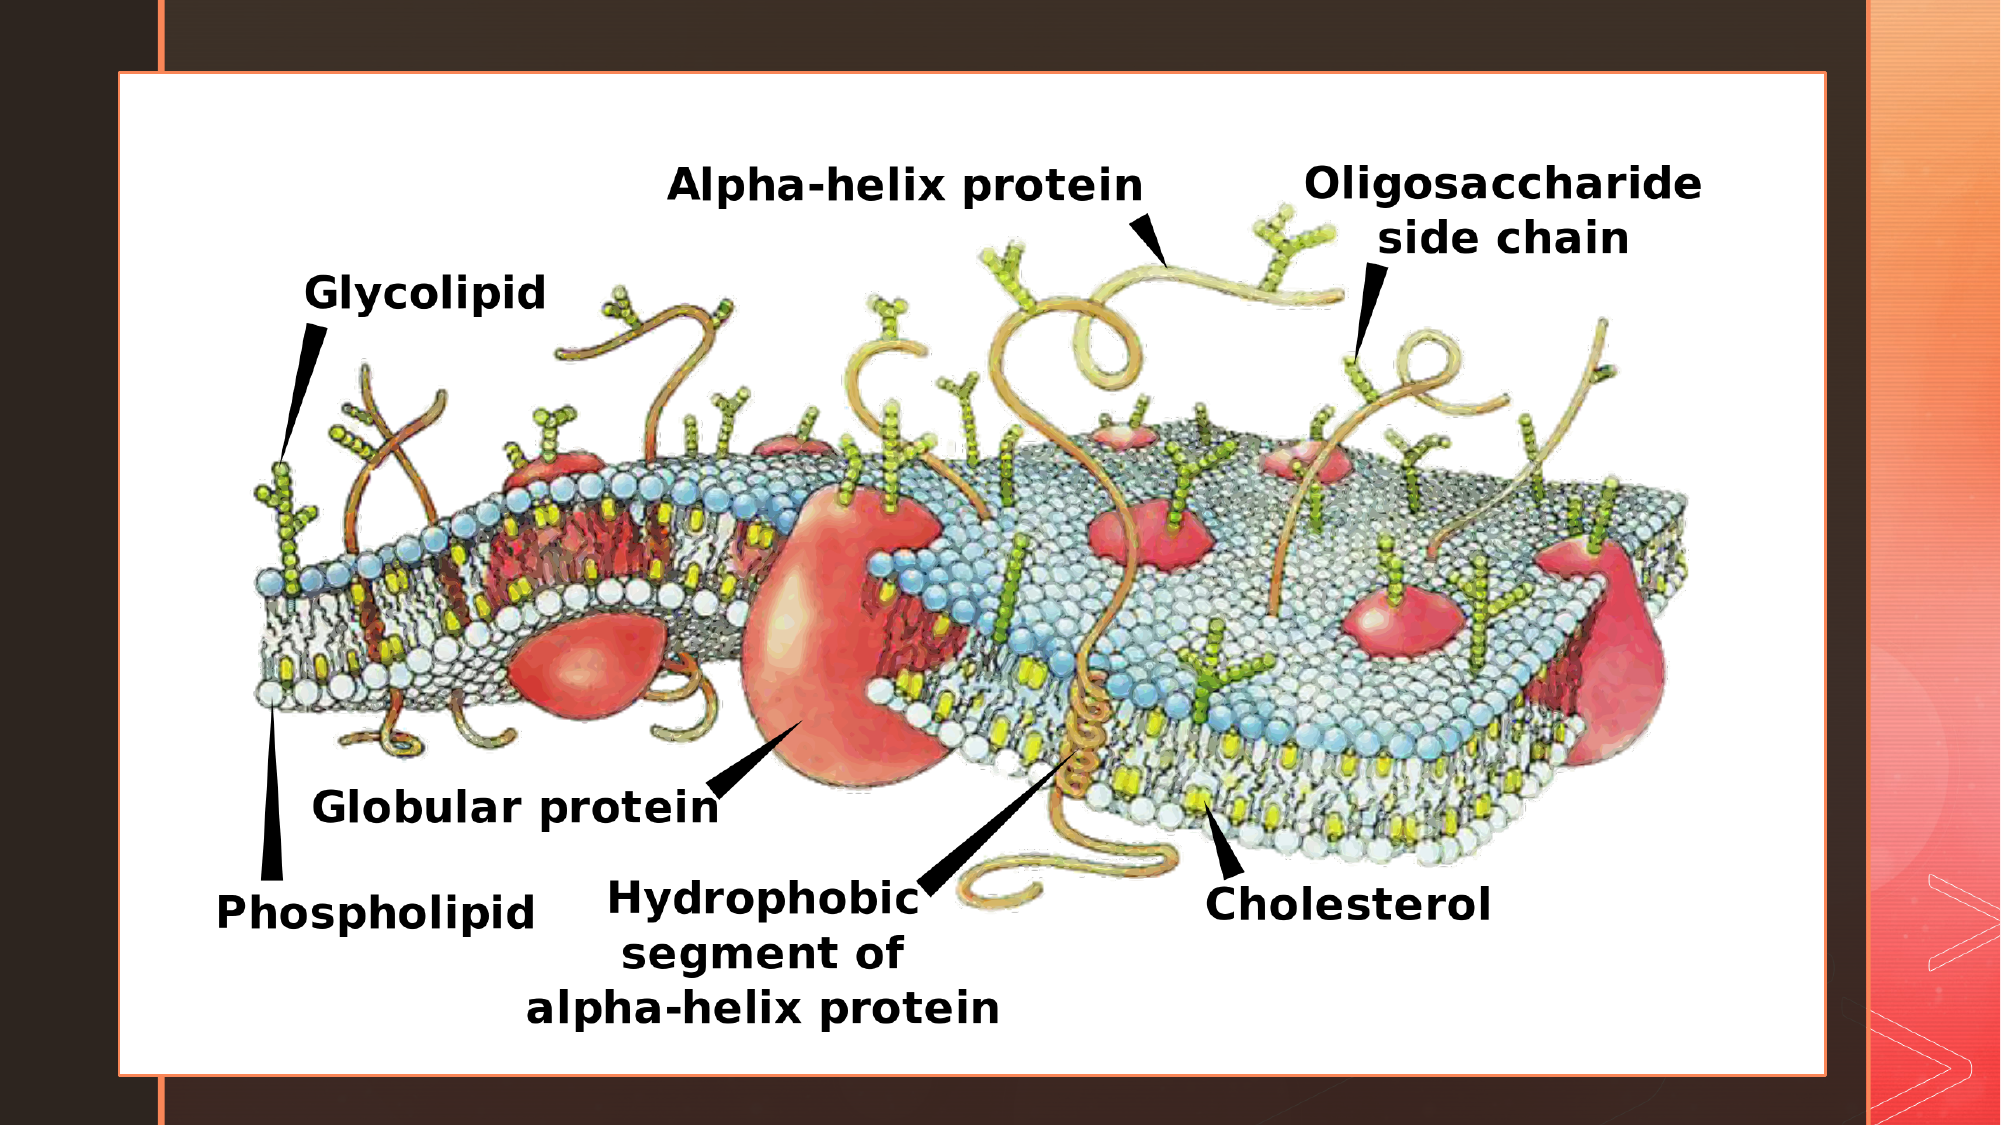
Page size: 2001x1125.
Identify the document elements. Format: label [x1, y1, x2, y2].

picture [180, 121, 1735, 1077]
text_box [118, 71, 1827, 1077]
picture [1871, 0, 2001, 1125]
